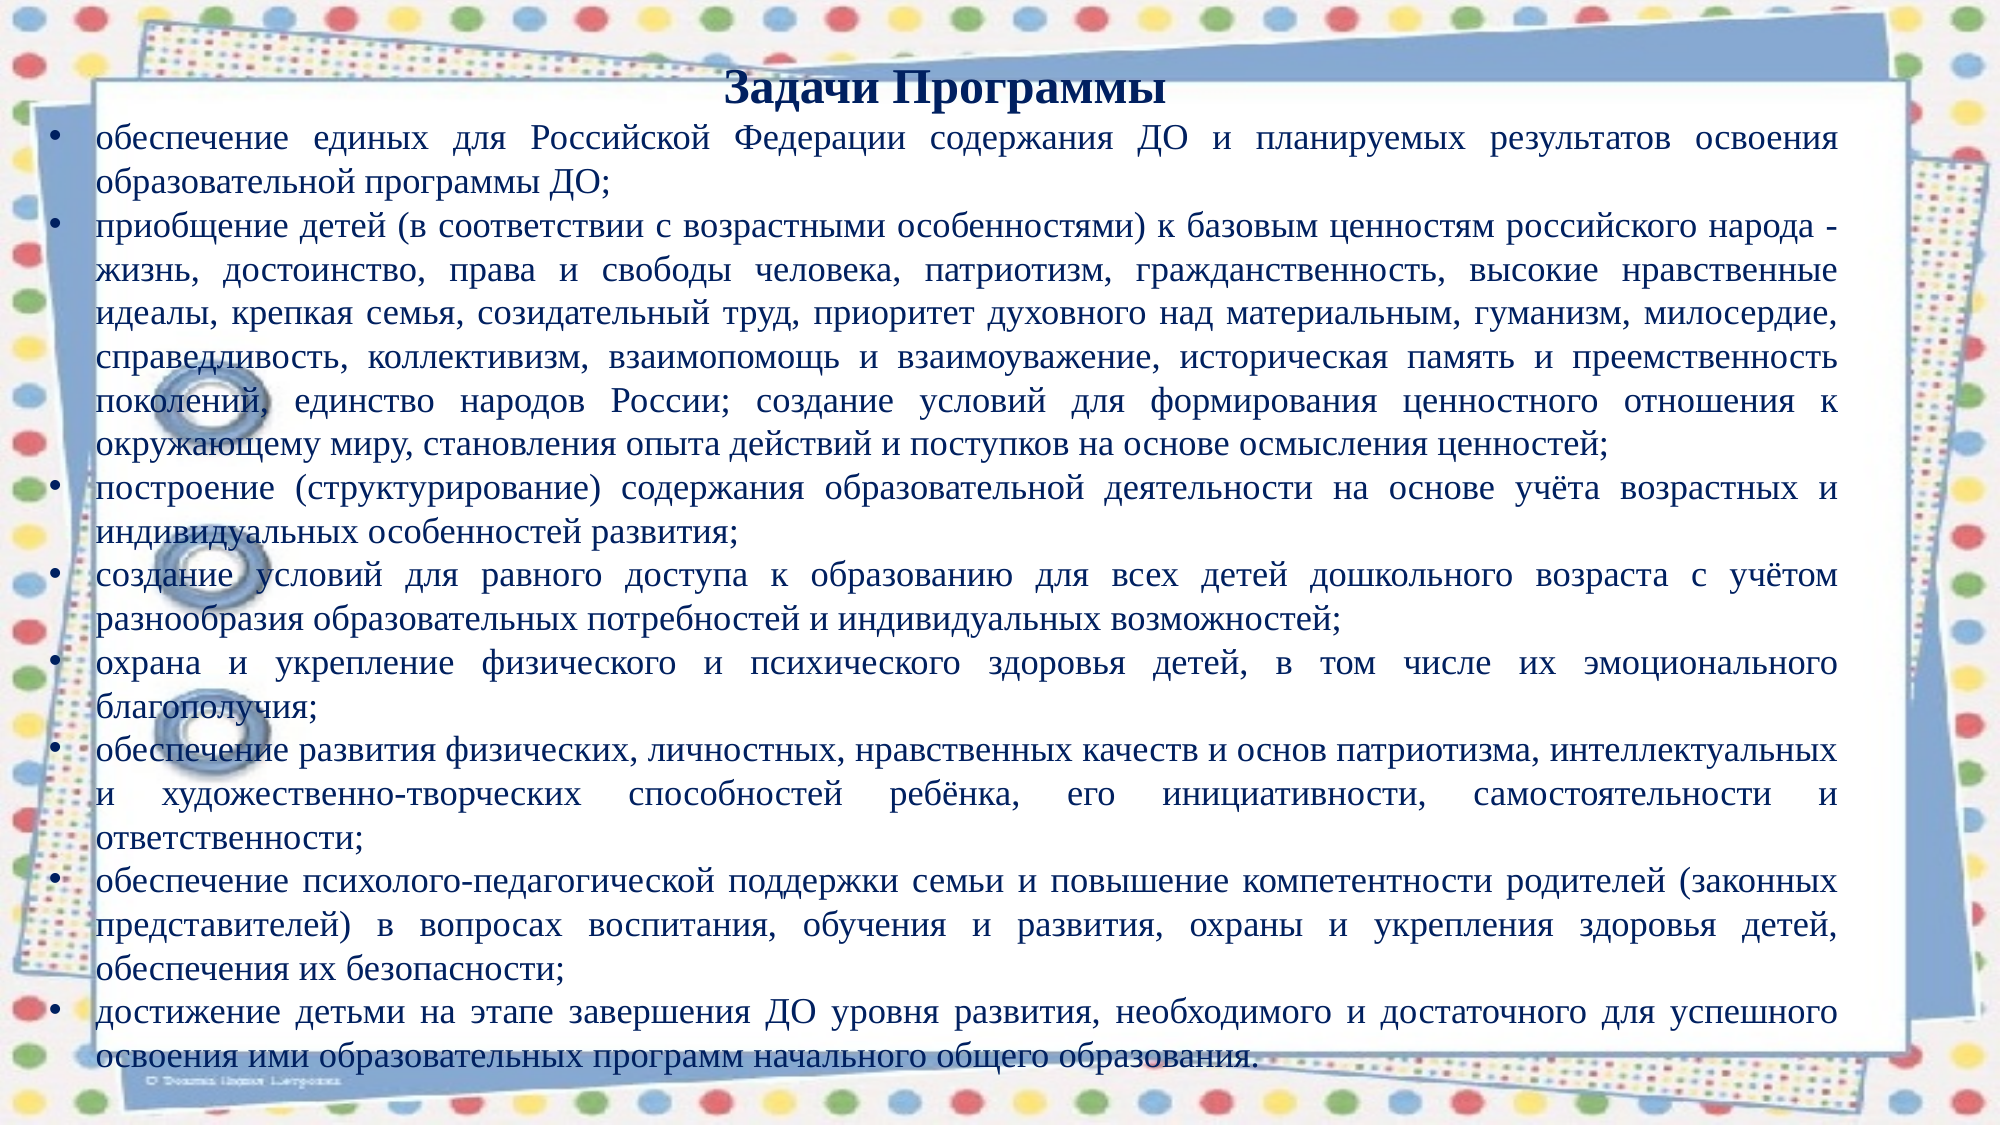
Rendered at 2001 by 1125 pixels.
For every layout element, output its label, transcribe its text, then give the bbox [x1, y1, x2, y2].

text_box Задачи Программы обеспечение единых для Российской Федерации содержания ДО и планируемых результатов освоения образовательной программы ДО; приобщение детей (в соответствии с возрастными особенностями) к базовым ценностям российского народа - жизнь, достоинство, права и свободы человека, патриотизм, гражданственность, высокие нравственные идеалы, крепкая семья, созидательный труд, приоритет духовного над материальным, гуманизм, милосердие, справедливость, коллективизм, взаимопомощь и взаимоуважение, историческая память и преемственность поколений, единство народов России; создание условий для формирования ценностного отношения к окружающему миру, становления опыта действий и поступков на основе осмысления ценностей; построение (структурирование) содержания образовательной деятельности на основе учёта возрастных и индивидуальных особенностей развития; создание условий для равного доступа к образованию для всех детей дошкольного возраста с учётом разнообразия образовательных потребностей и индивидуальных возможностей; охрана и укрепление физического и психического здоровья детей, в том числе их эмоционального благополучия; обеспечение развития физических, личностных, нравственных качеств и основ патриотизма, интеллектуальных и художественно-творческих способностей ребёнка, его инициативности, самостоятельности и ответственности; обеспечение психолого-педагогической поддержки семьи и повышение компетентности родителей (законных представителей) в вопросах воспитания, обучения и развития, охраны и укрепления здоровья детей, обеспечения их безопасности; достижение детьми на этапе завершения ДО уровня развития, необходимого и достаточного для успешного освоения ими образовательных программ начального общего образования. [34, 16, 1856, 1125]
